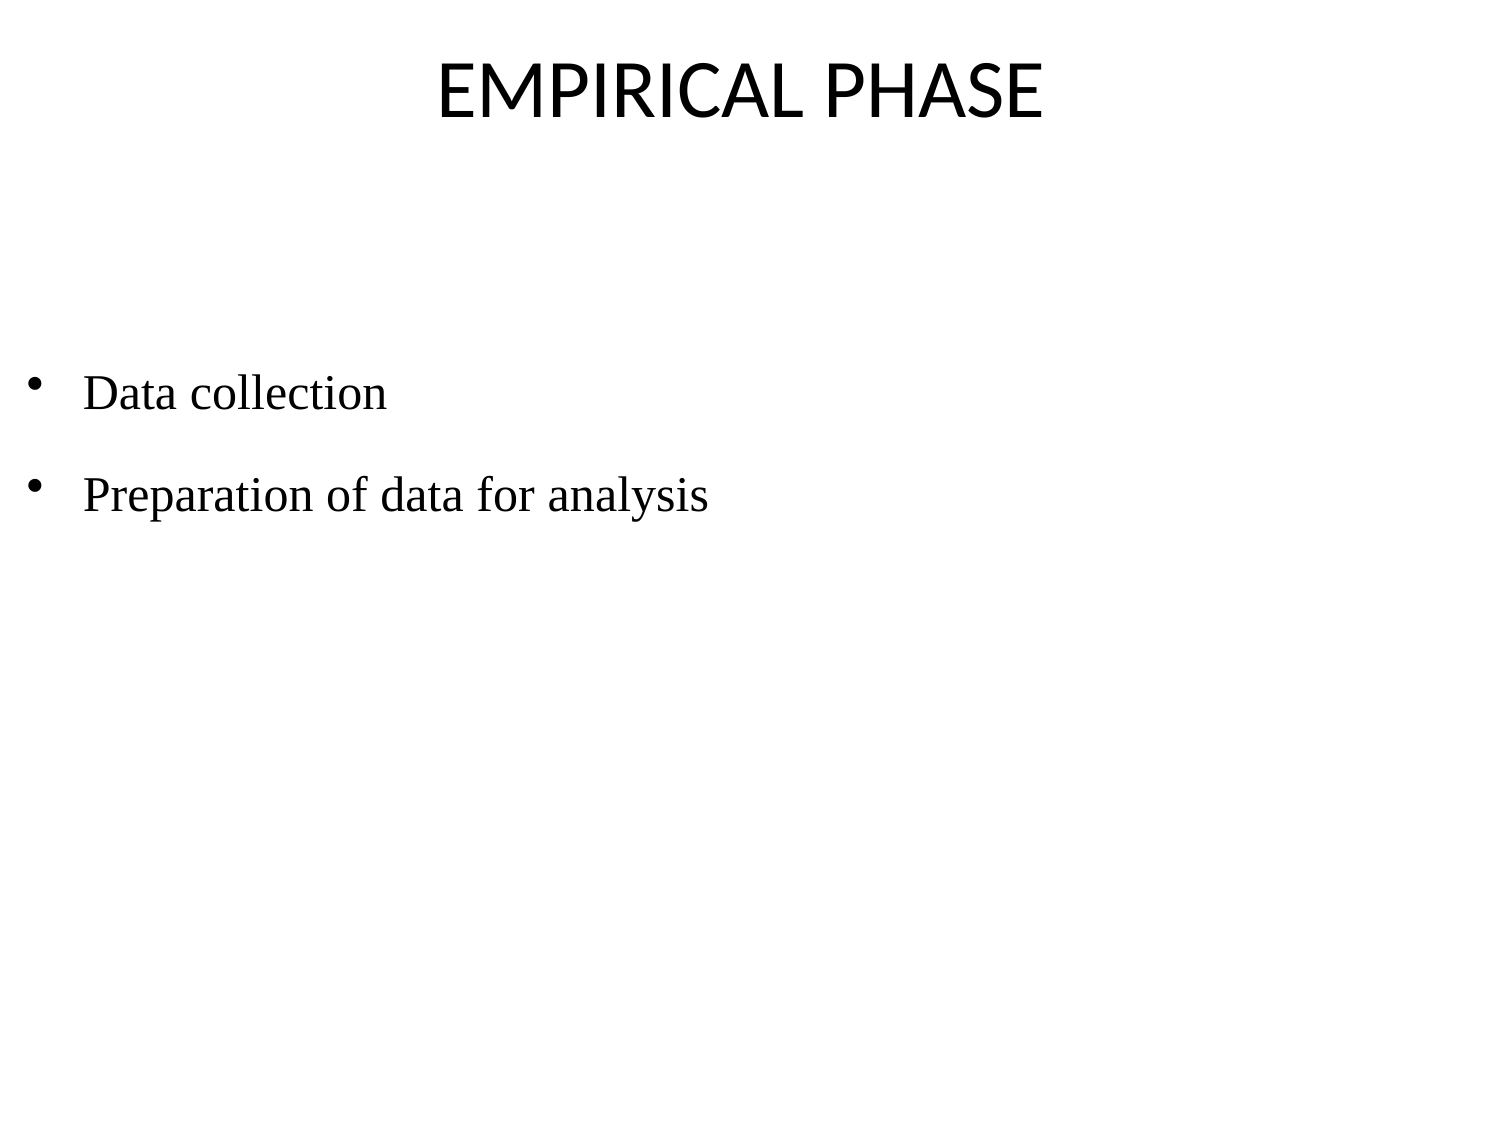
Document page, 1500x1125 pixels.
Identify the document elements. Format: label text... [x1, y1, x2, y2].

text_box Data collection Preparation of data for analysis [24, 255, 1500, 522]
title EMPIRICAL PHASE [300, 0, 1179, 179]
